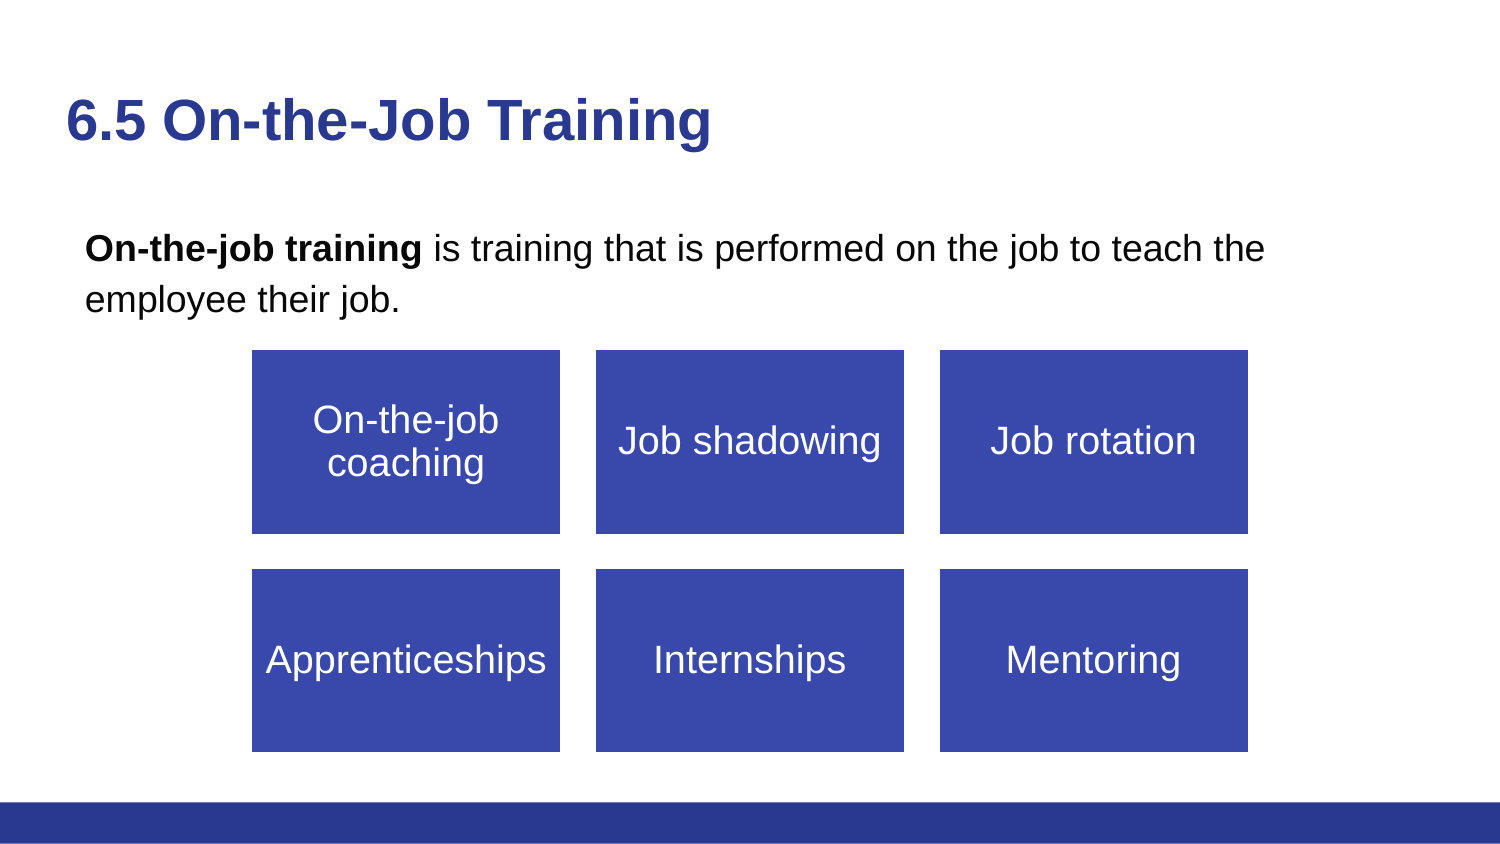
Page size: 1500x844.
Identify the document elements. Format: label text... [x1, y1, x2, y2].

title 6.5 On-the-Job Training [51, 67, 1449, 167]
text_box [249, 347, 1251, 756]
list On-the-job training is training that is performed on the job to teach the employee their job. [51, 201, 1449, 750]
